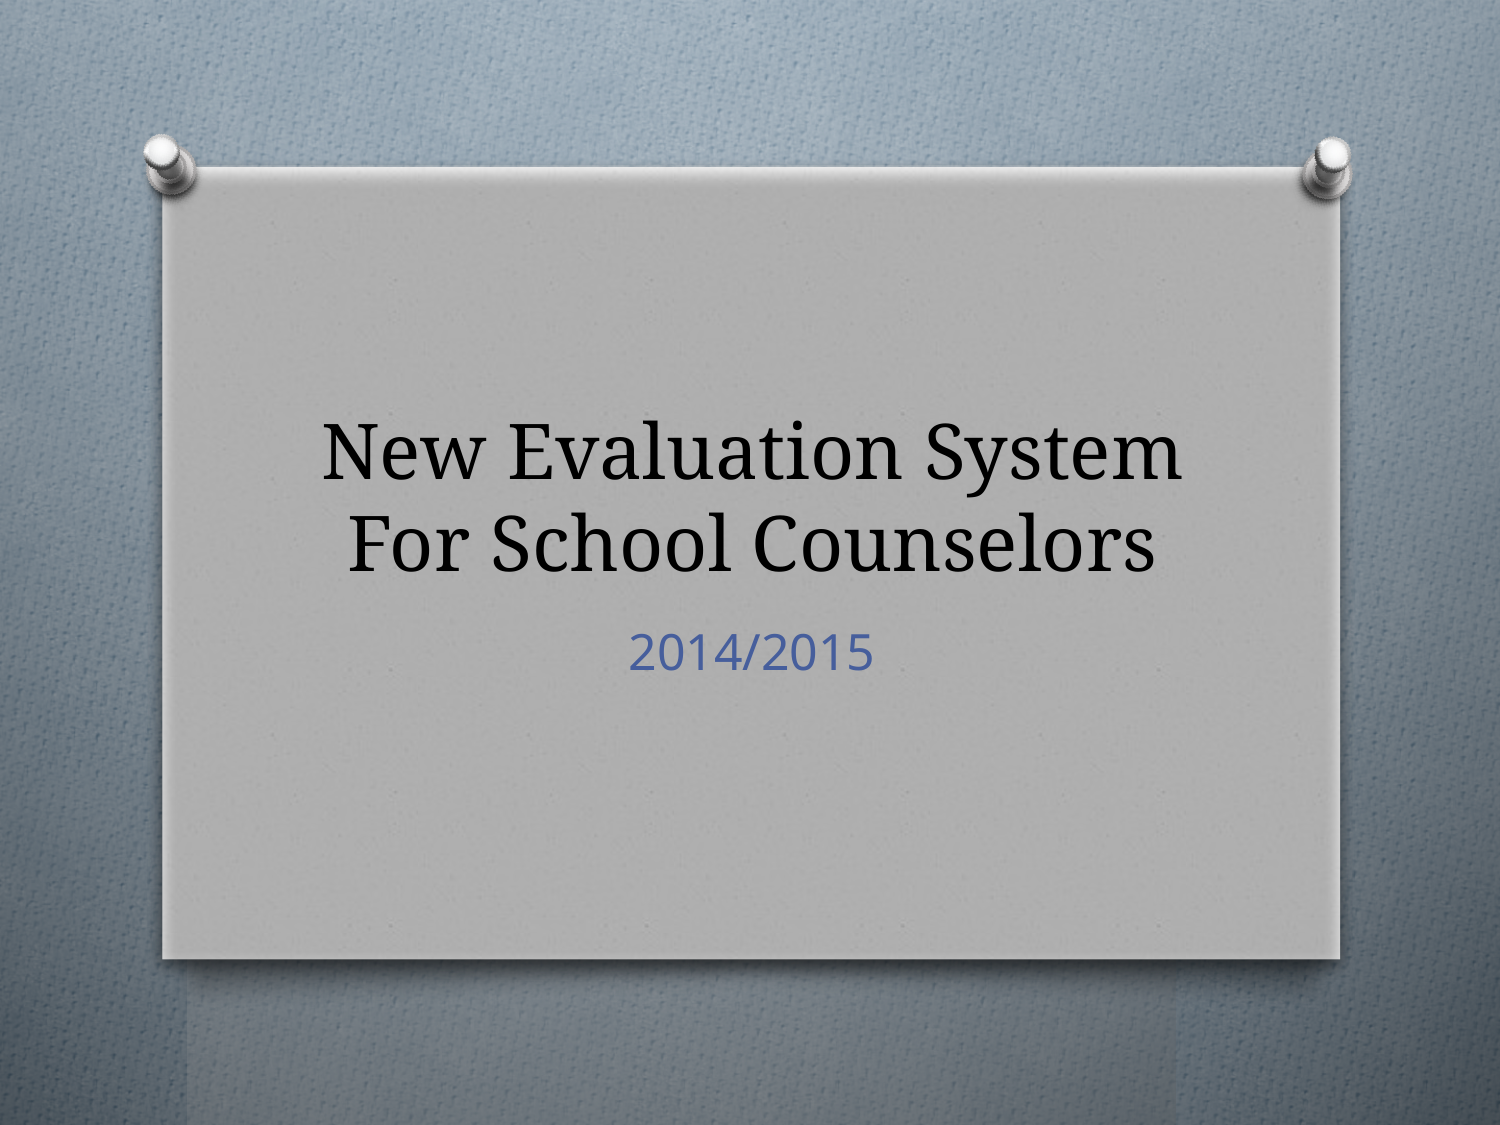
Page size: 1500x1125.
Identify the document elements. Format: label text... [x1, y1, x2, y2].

picture [1274, 109, 1396, 230]
title New Evaluation System For School Counselors [283, 294, 1223, 595]
subtitle 2014/2015 [283, 612, 1221, 863]
picture [112, 100, 235, 224]
